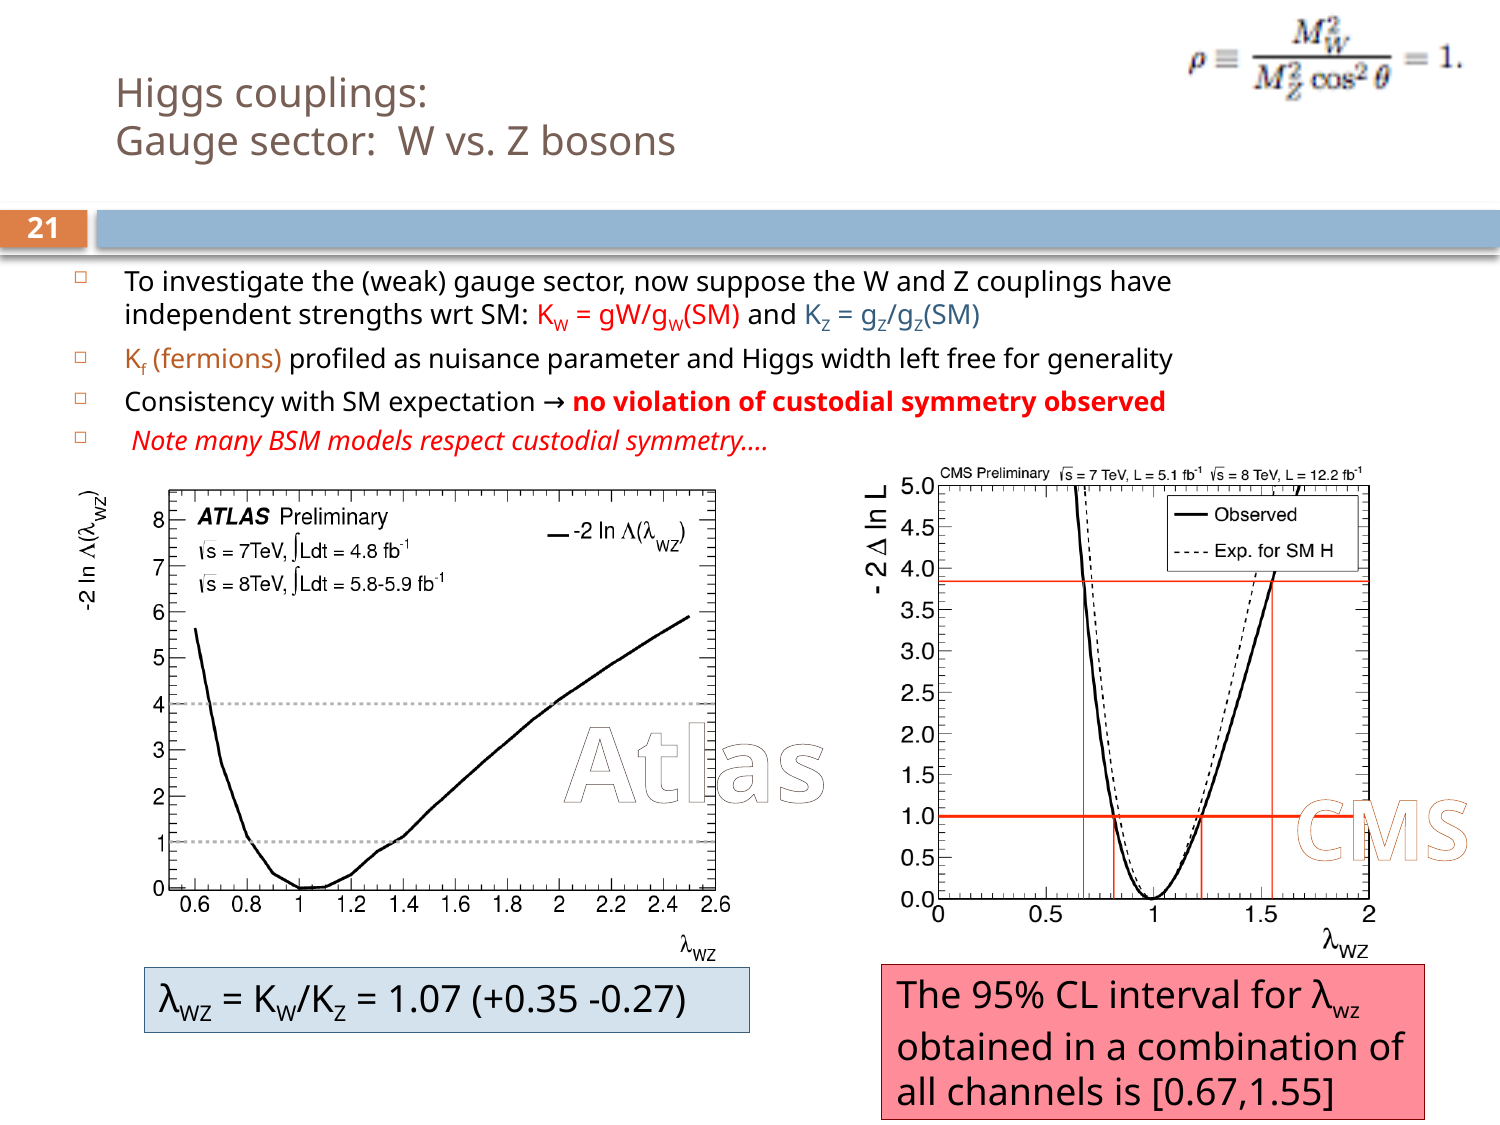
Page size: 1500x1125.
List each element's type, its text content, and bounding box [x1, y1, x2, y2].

slide_number 21 [0, 208, 88, 249]
list To investigate the (weak) gauge sector, now suppose the W and Z couplings have independent strengths wrt SM: KW = gW/gW(SM) and KZ = gZ/gZ(SM) Kf (fermions) profiled as nuisance parameter and Higgs width left free for generality Consistency with SM expectation → no violation of custodial symmetry observed Note many BSM models respect custodial symmetry…. [58, 256, 1273, 460]
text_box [58, 460, 1426, 1116]
text_box CMS [1431, 769, 1500, 884]
title Higgs couplings: Gauge sector: W vs. Z bosons [100, 58, 1438, 221]
picture [1172, 5, 1468, 112]
